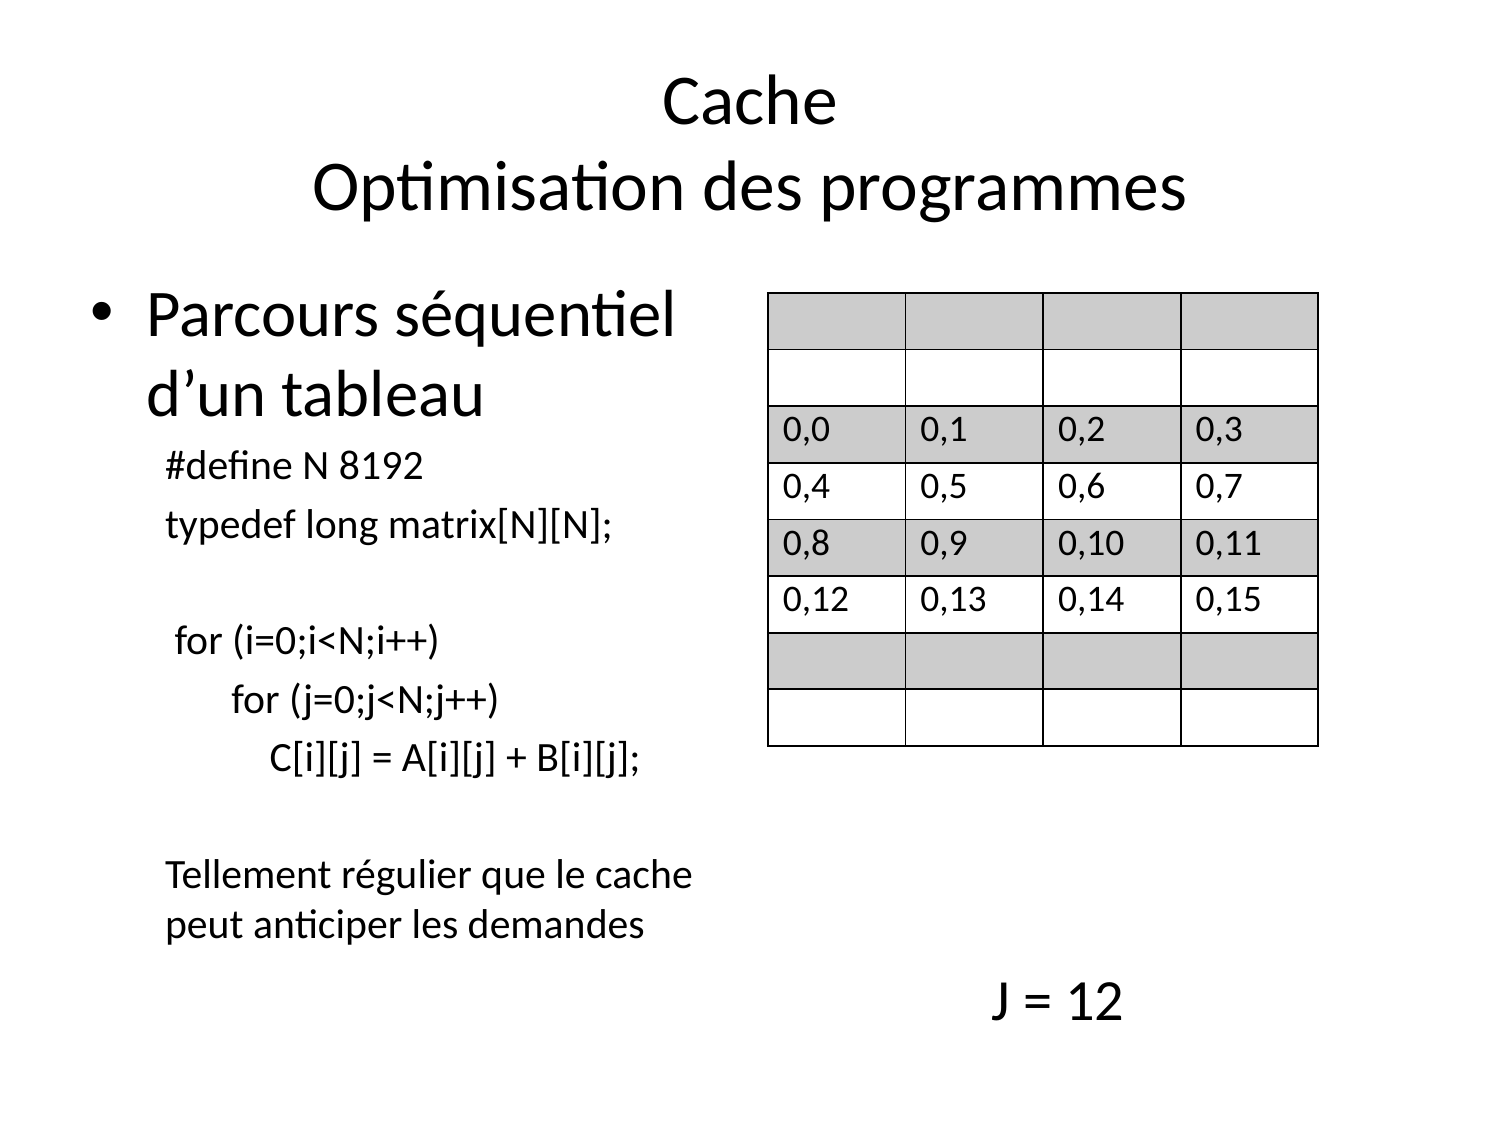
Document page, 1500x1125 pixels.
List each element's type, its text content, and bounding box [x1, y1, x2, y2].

table_header [1182, 294, 1317, 349]
table_cell [906, 690, 1042, 745]
table_cell 0,11 [1182, 520, 1317, 575]
table_cell 0,4 [769, 464, 905, 519]
table_cell 0,0 [769, 407, 905, 462]
table_cell 0,5 [906, 464, 1042, 519]
table_cell [906, 350, 1042, 405]
table_header [769, 294, 905, 349]
list Parcours séquentiel d’un tableau #define N 8192 typedef long matrix[N][N]; for (i=0;i<N;i++) for (j=0;j<N;j++) C[i][j] = A[i][j] + B[i][j]; Tellement régulier que le cache peut anticiper les demandes [75, 262, 768, 1005]
table_cell [1044, 634, 1180, 688]
table_cell 0,9 [906, 520, 1042, 575]
table_cell 0,13 [906, 577, 1042, 632]
table_header [906, 294, 1042, 349]
title Cache Optimisation des programmes [75, 45, 1425, 233]
table_cell 0,2 [1044, 407, 1180, 462]
table_cell [906, 634, 1042, 688]
table_cell [769, 350, 905, 405]
table_cell 0,8 [769, 520, 905, 575]
table_cell [769, 634, 905, 688]
table_cell 0,15 [1182, 577, 1317, 632]
table_cell 0,6 [1044, 464, 1180, 519]
table_cell [1182, 350, 1317, 405]
table_cell [1044, 350, 1180, 405]
table_cell 0,7 [1182, 464, 1317, 519]
table_header [1044, 294, 1180, 349]
table_cell [1182, 690, 1317, 745]
table_cell 0,12 [769, 577, 905, 632]
table_cell 0,14 [1044, 577, 1180, 632]
table_cell [1044, 690, 1180, 745]
table_cell [769, 690, 905, 745]
table_cell [1182, 634, 1317, 688]
table_cell 0,3 [1182, 407, 1317, 462]
table_cell 0,10 [1044, 520, 1180, 575]
text_box J = 12 [976, 954, 1147, 1039]
table_cell 0,1 [906, 407, 1042, 462]
